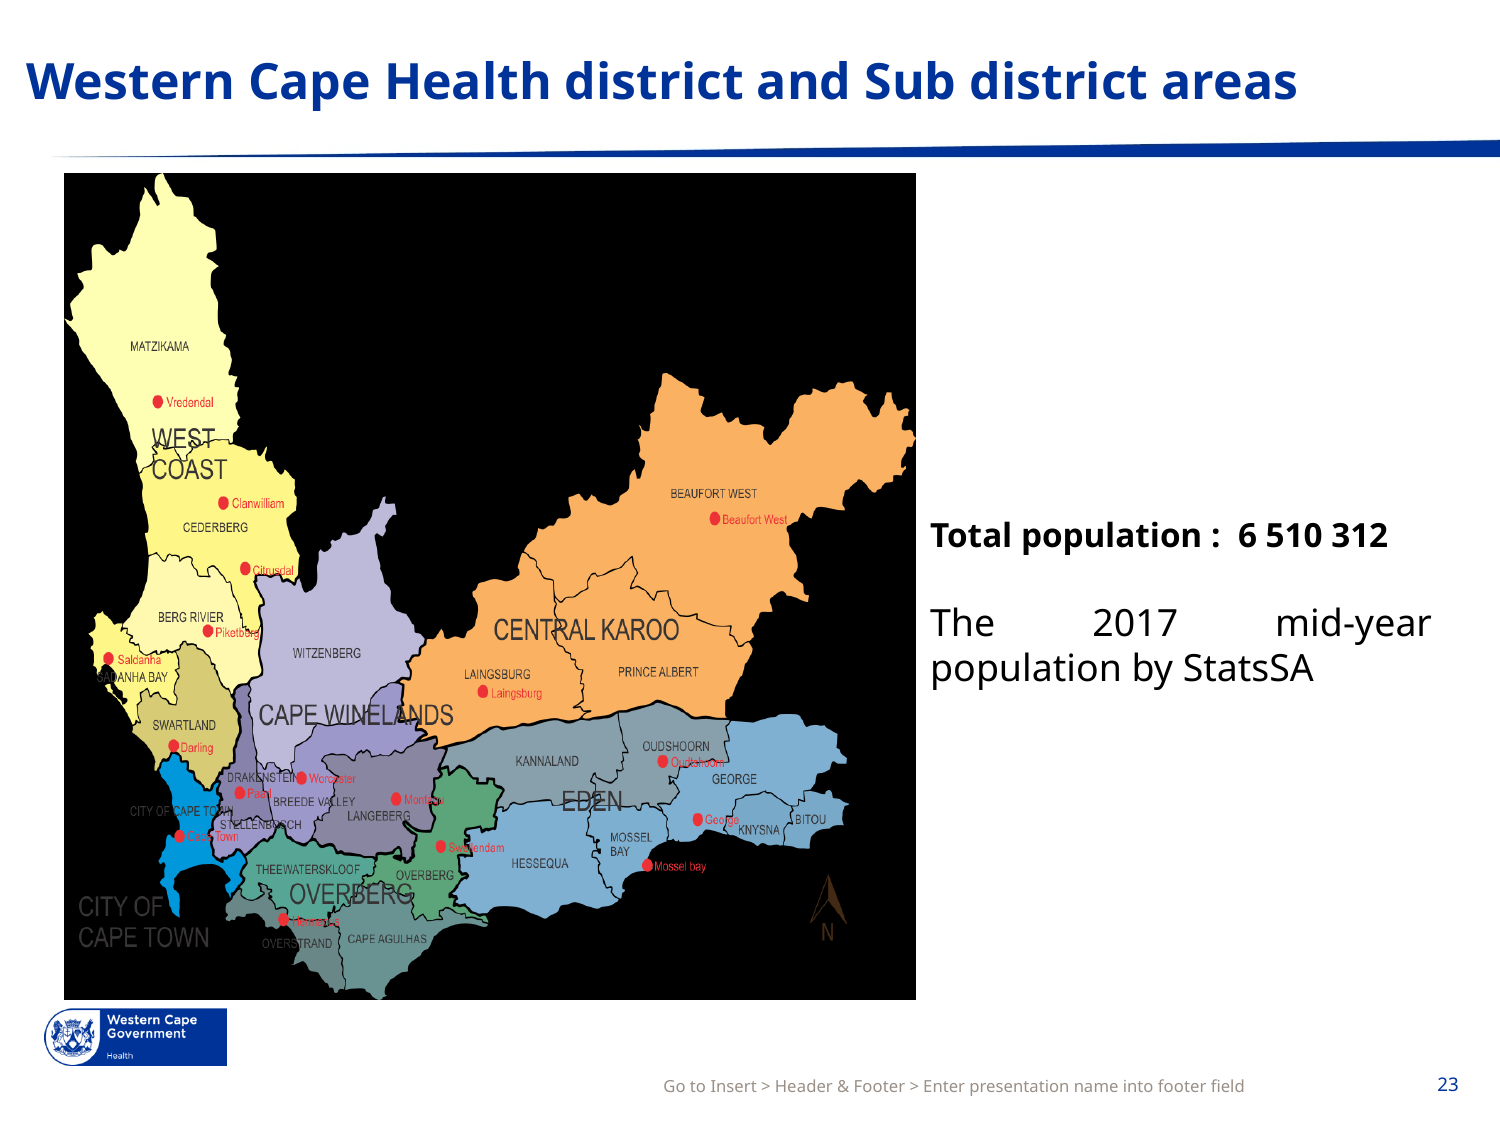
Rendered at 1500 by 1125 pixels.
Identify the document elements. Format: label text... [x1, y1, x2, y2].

slide_number 23 [1374, 1061, 1459, 1099]
picture [0, 121, 1500, 1000]
picture [44, 1008, 227, 1066]
title Western Cape Health district and Sub district areas [2, 33, 1436, 126]
footer Go to Insert > Header & Footer > Enter presentation name into footer field [663, 1061, 1343, 1099]
text_box Total population : 6 510 312 The 2017 mid-year population by StatsSA [921, 506, 1447, 742]
